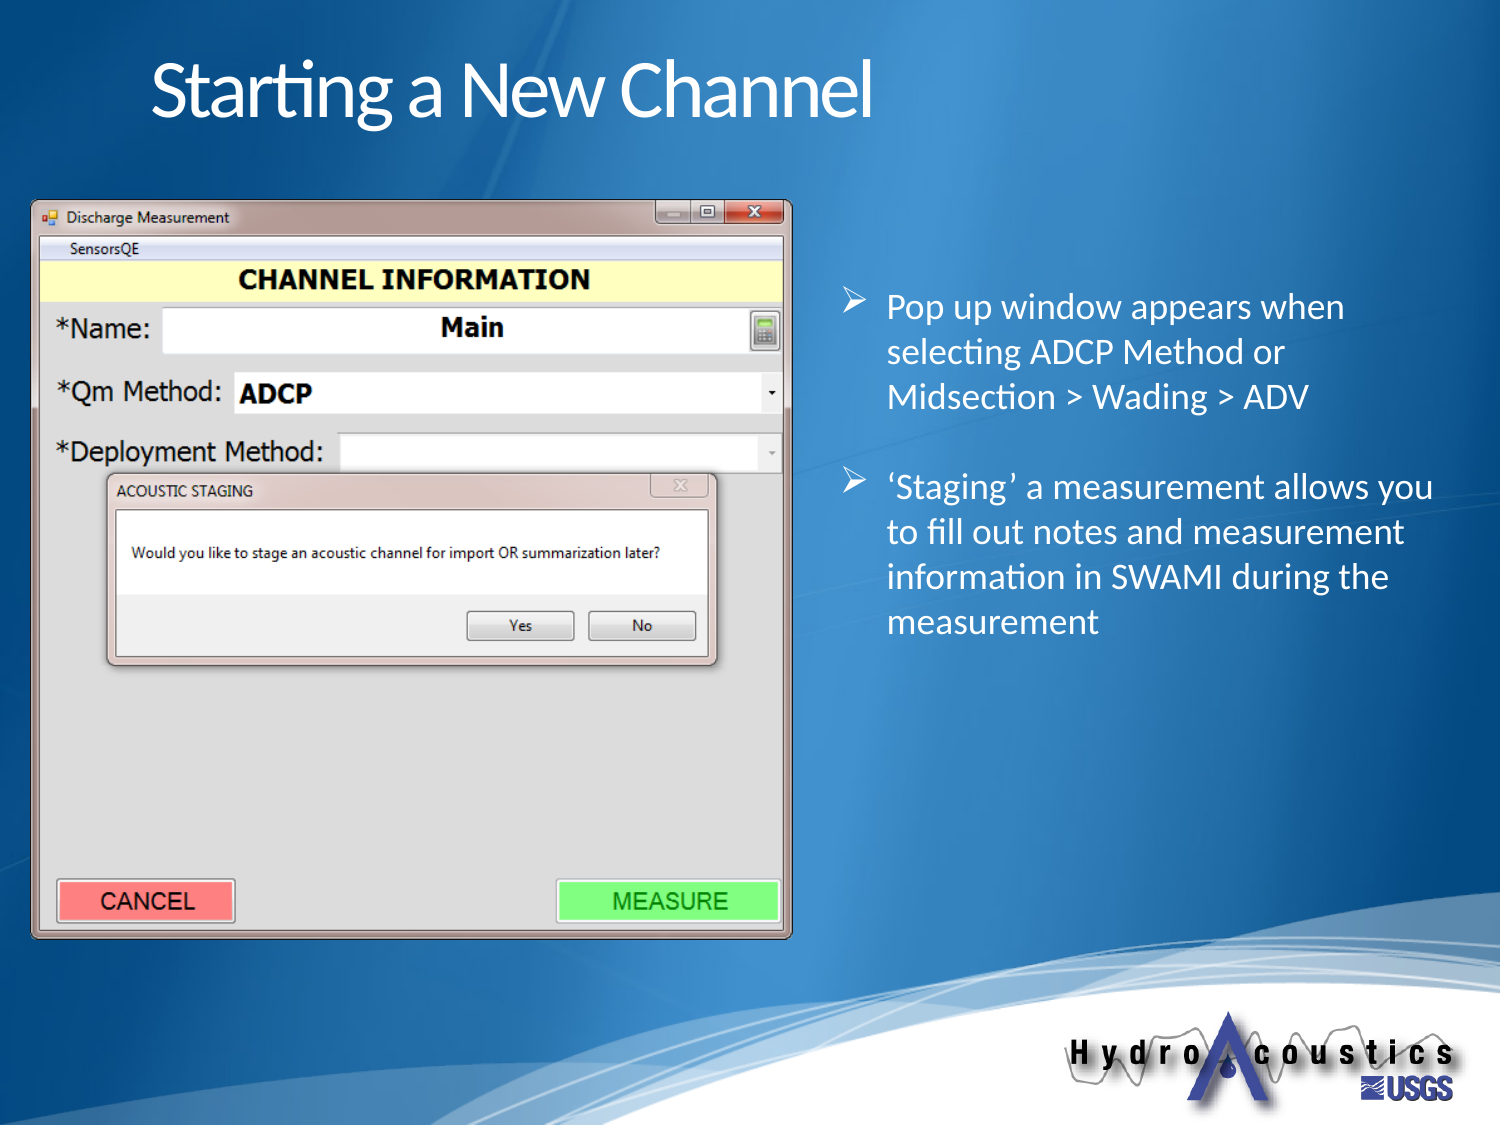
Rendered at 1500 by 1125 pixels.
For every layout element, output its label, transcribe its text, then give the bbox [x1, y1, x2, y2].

picture [0, 0, 1500, 1125]
text_box Pop up window appears when selecting ADCP Method or Midsection > Wading > ADV ‘Staging’ a measurement allows you to fill out notes and measurement information in SWAMI during the measurement [825, 274, 1450, 875]
title Starting a New Channel [0, 45, 1350, 137]
